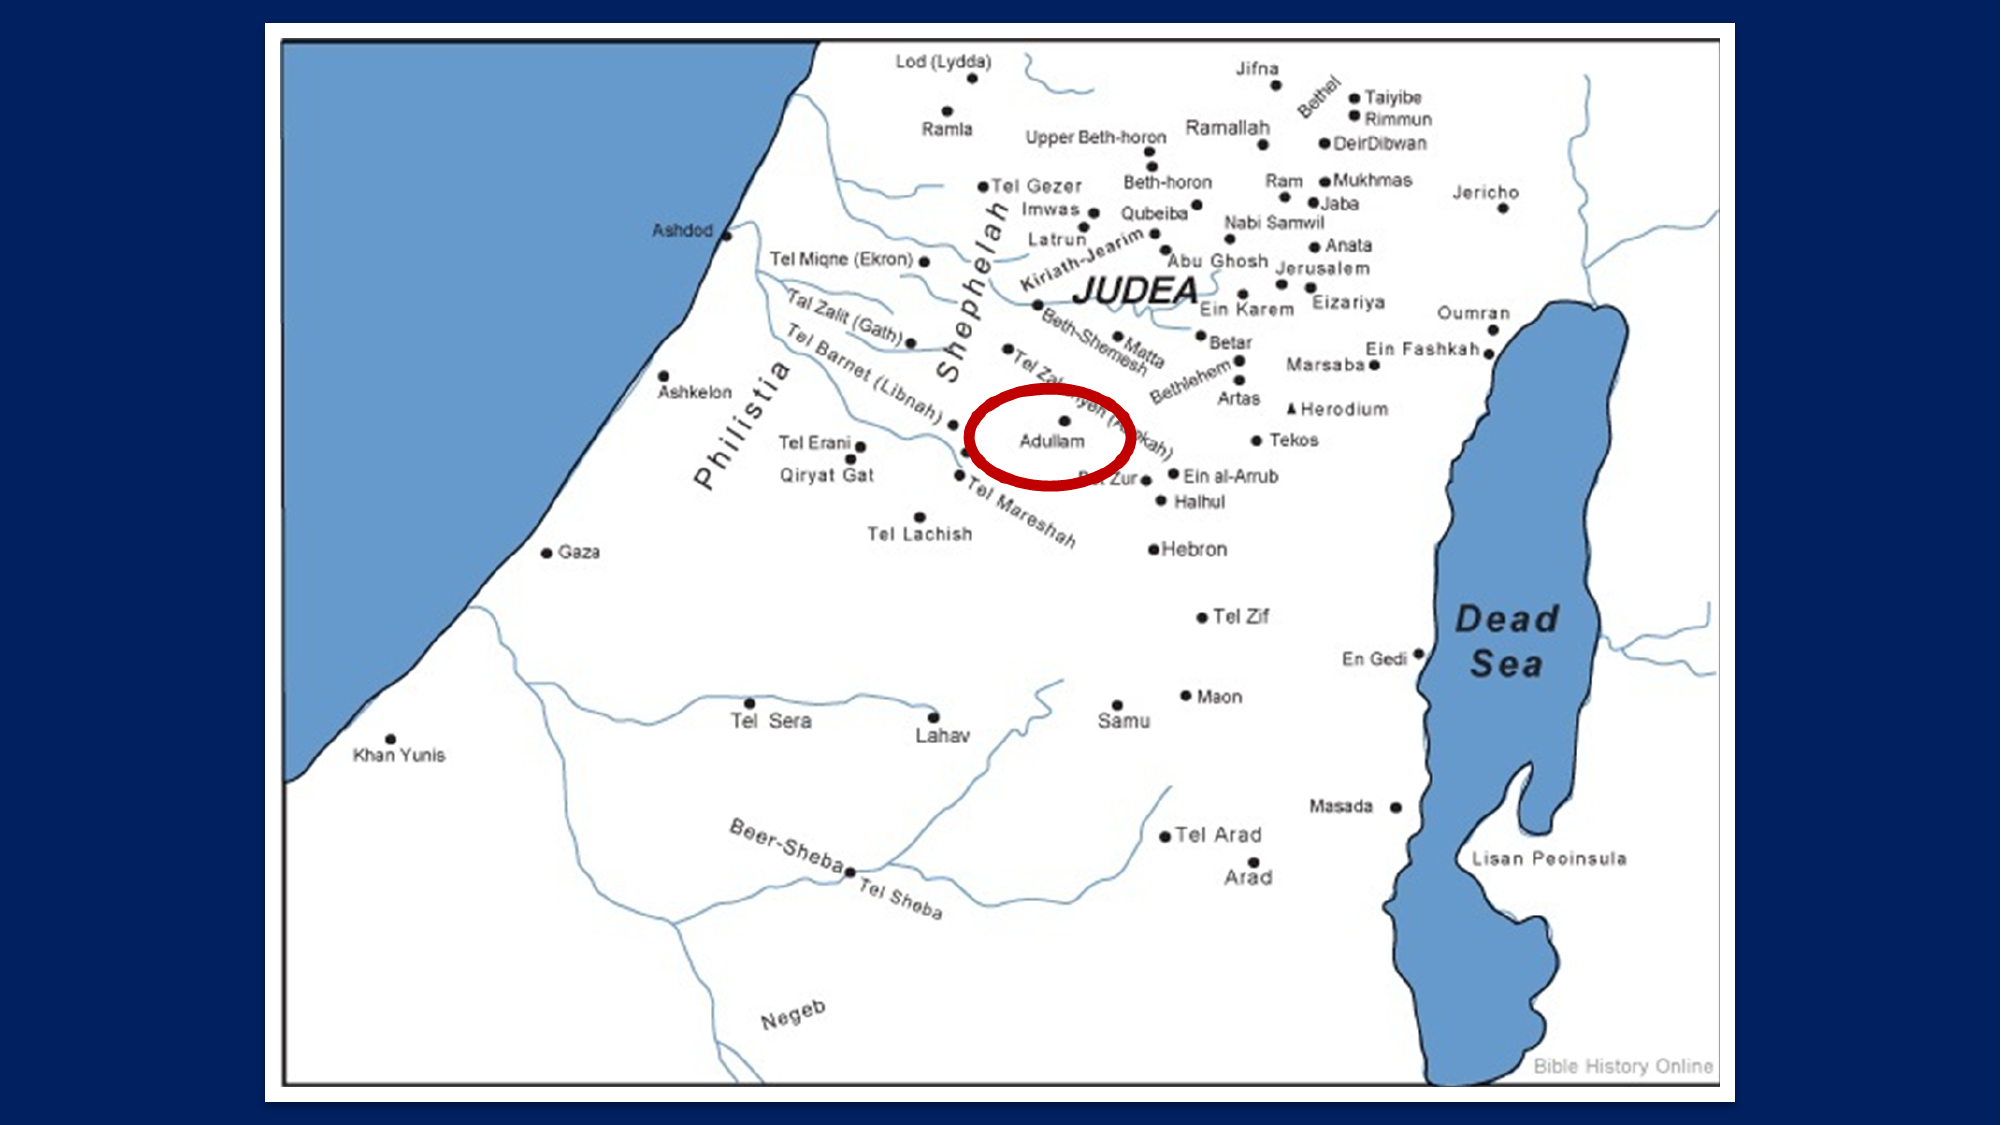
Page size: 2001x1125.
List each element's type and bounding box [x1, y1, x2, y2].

picture [279, 37, 1721, 1088]
